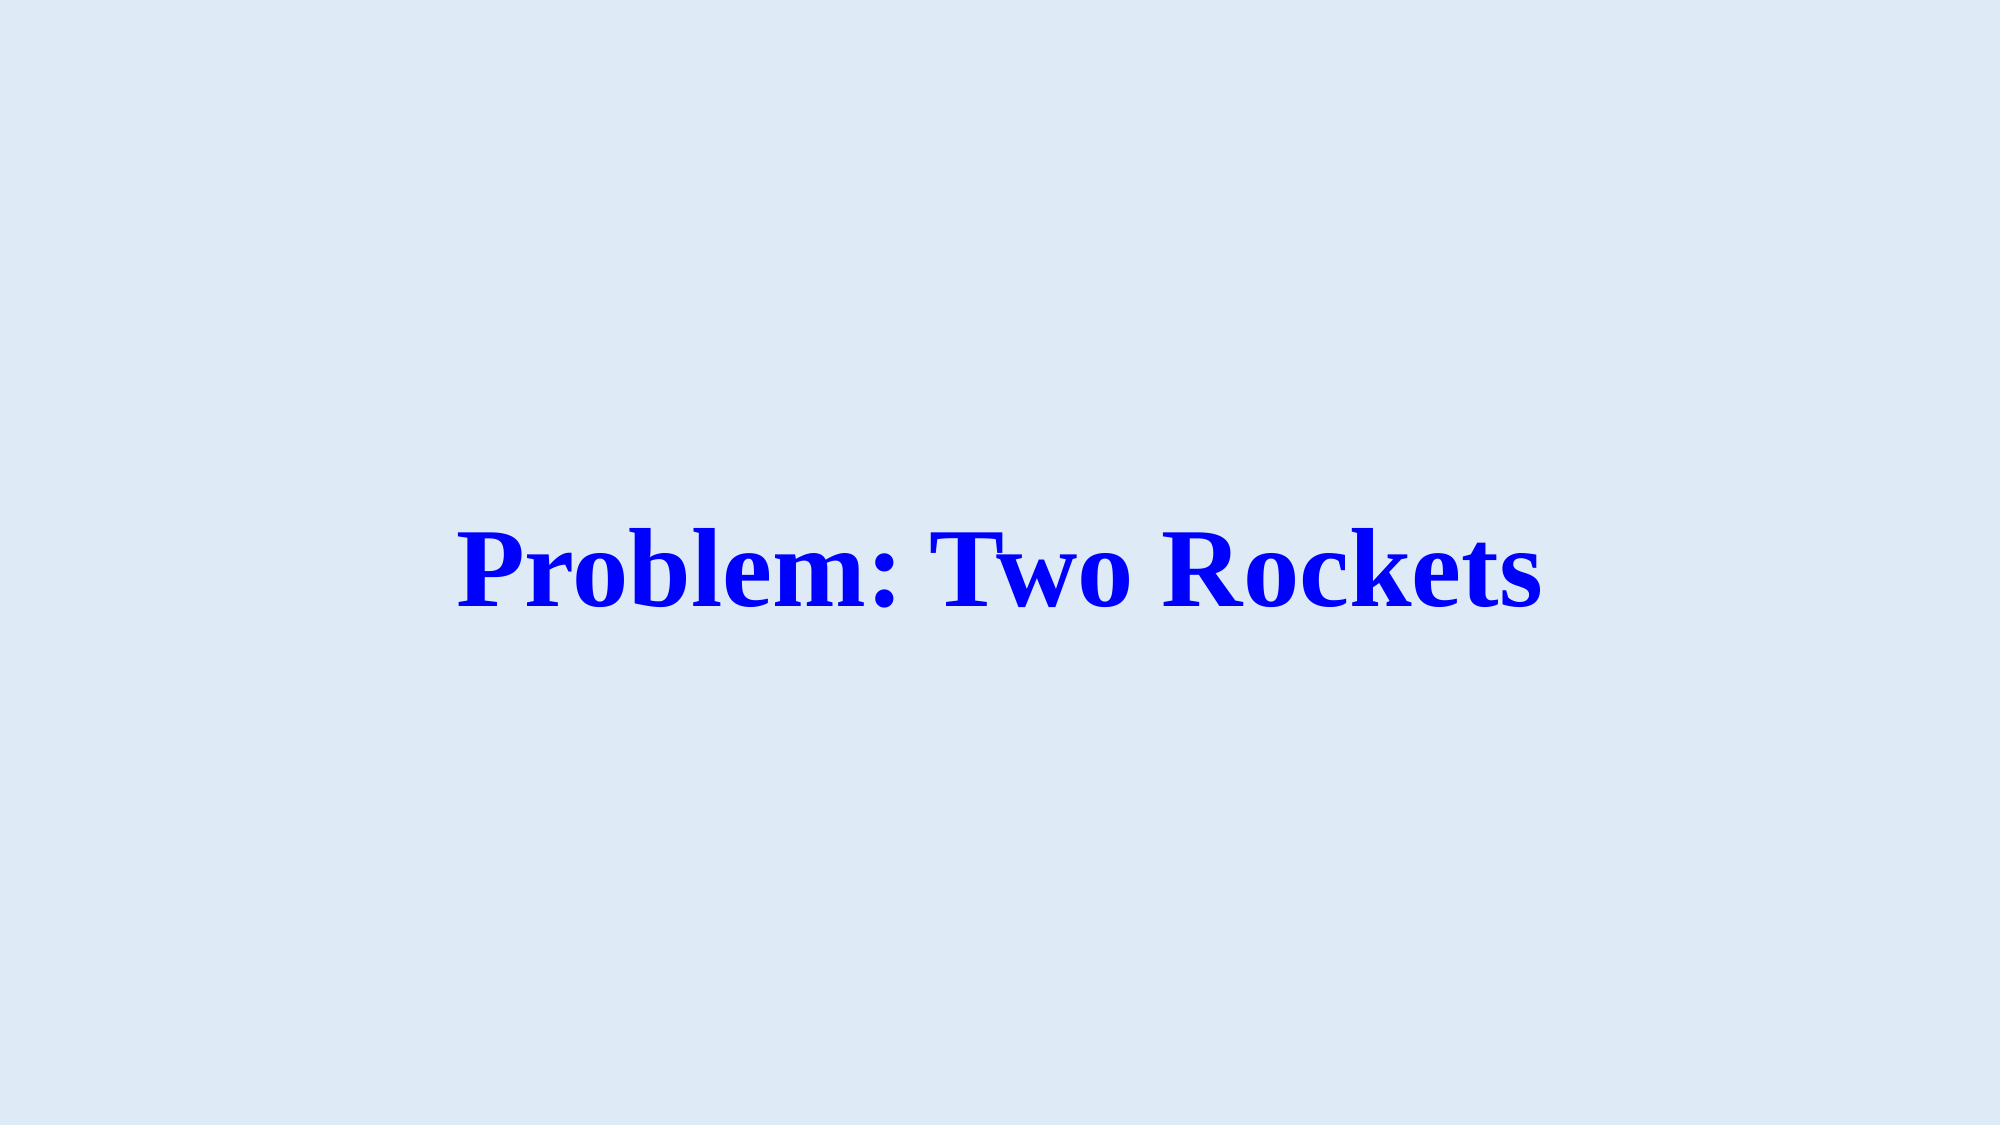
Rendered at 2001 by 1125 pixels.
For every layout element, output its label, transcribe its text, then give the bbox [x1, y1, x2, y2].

text_box Problem: Two Rockets [441, 486, 1559, 637]
